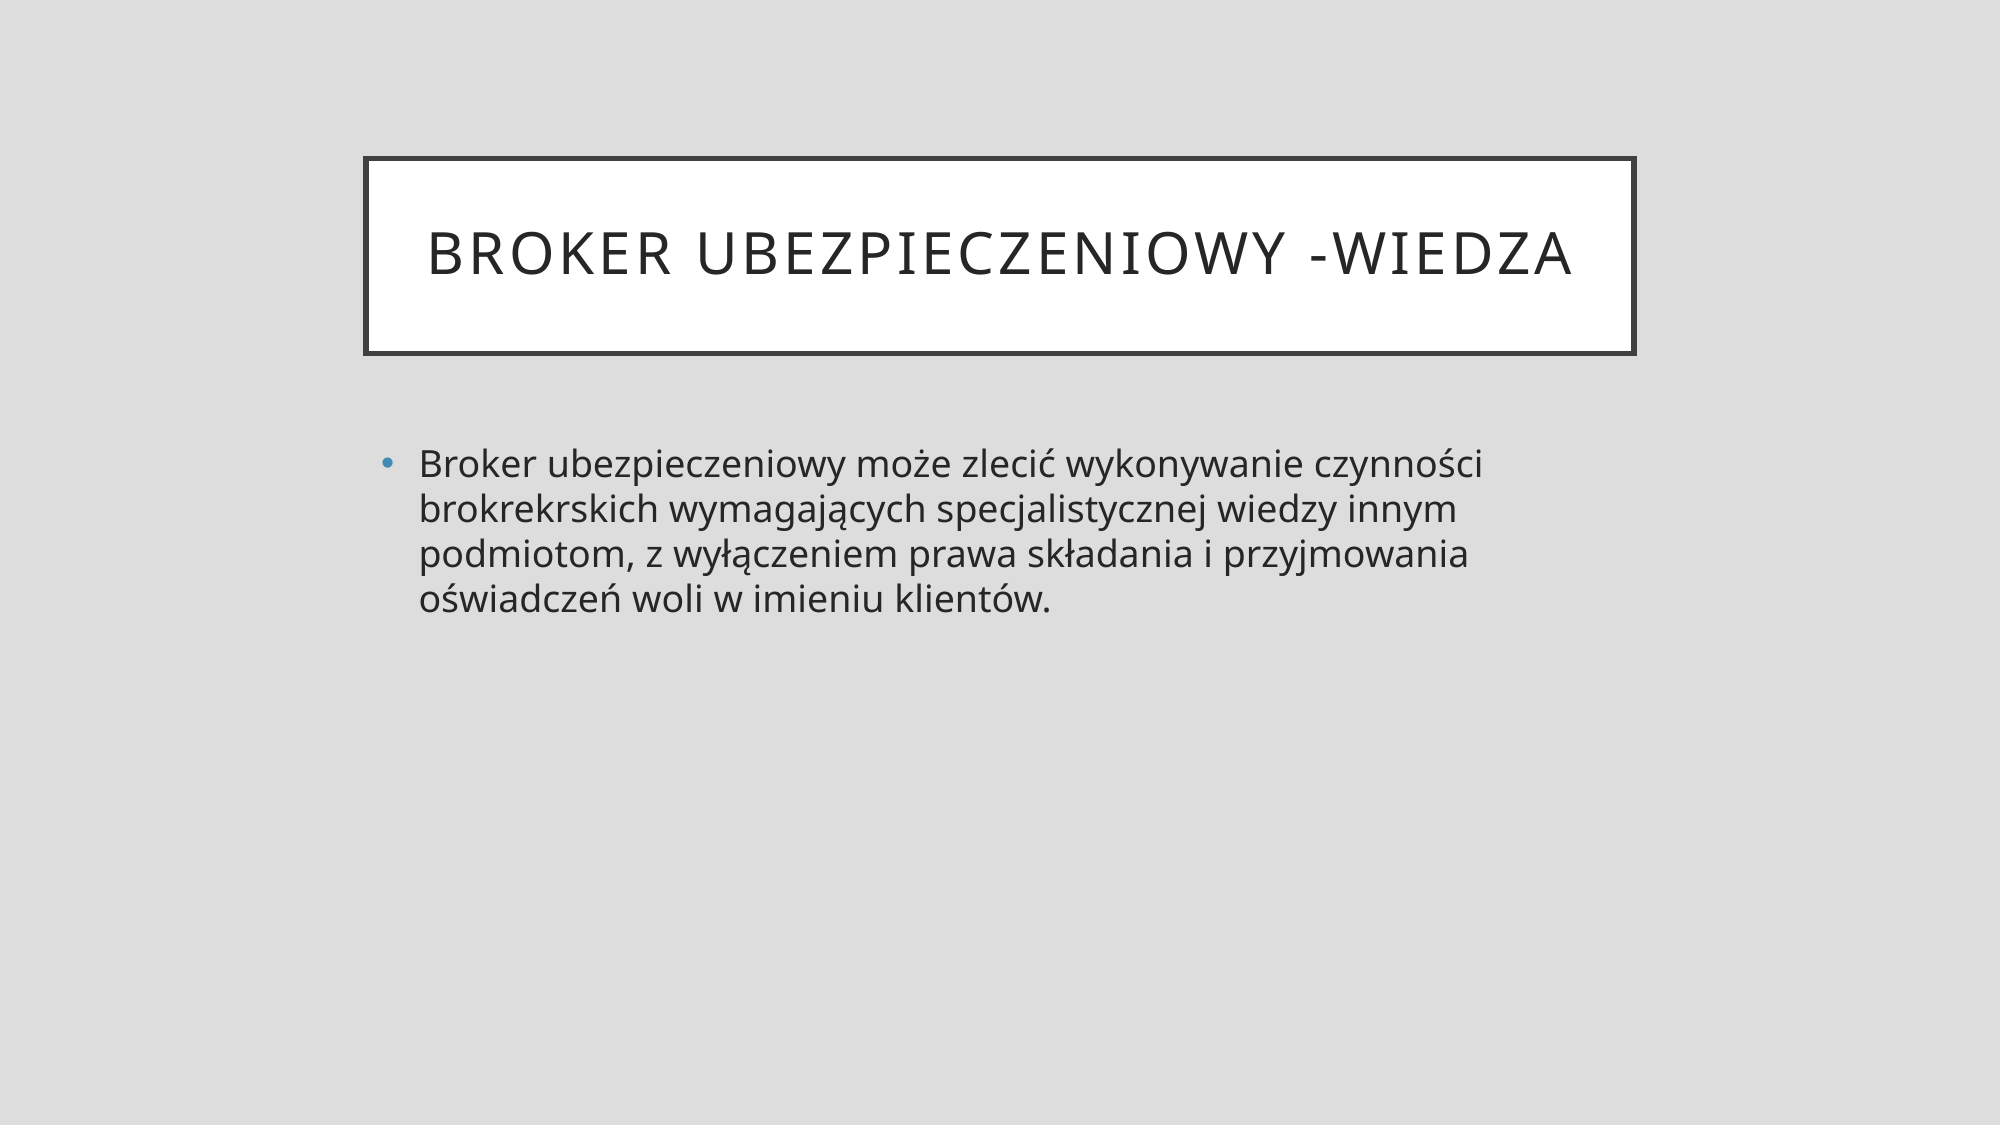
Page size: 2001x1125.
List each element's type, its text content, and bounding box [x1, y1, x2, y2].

title Broker ubezpieczeniowy -wiedza [363, 156, 1637, 356]
list Broker ubezpieczeniowy może zlecić wykonywanie czynności brokrekrskich wymagających specjalistycznej wiedzy innym podmiotom, z wyłączeniem prawa składania i przyjmowania oświadczeń woli w imieniu klientów. [366, 432, 1634, 942]
